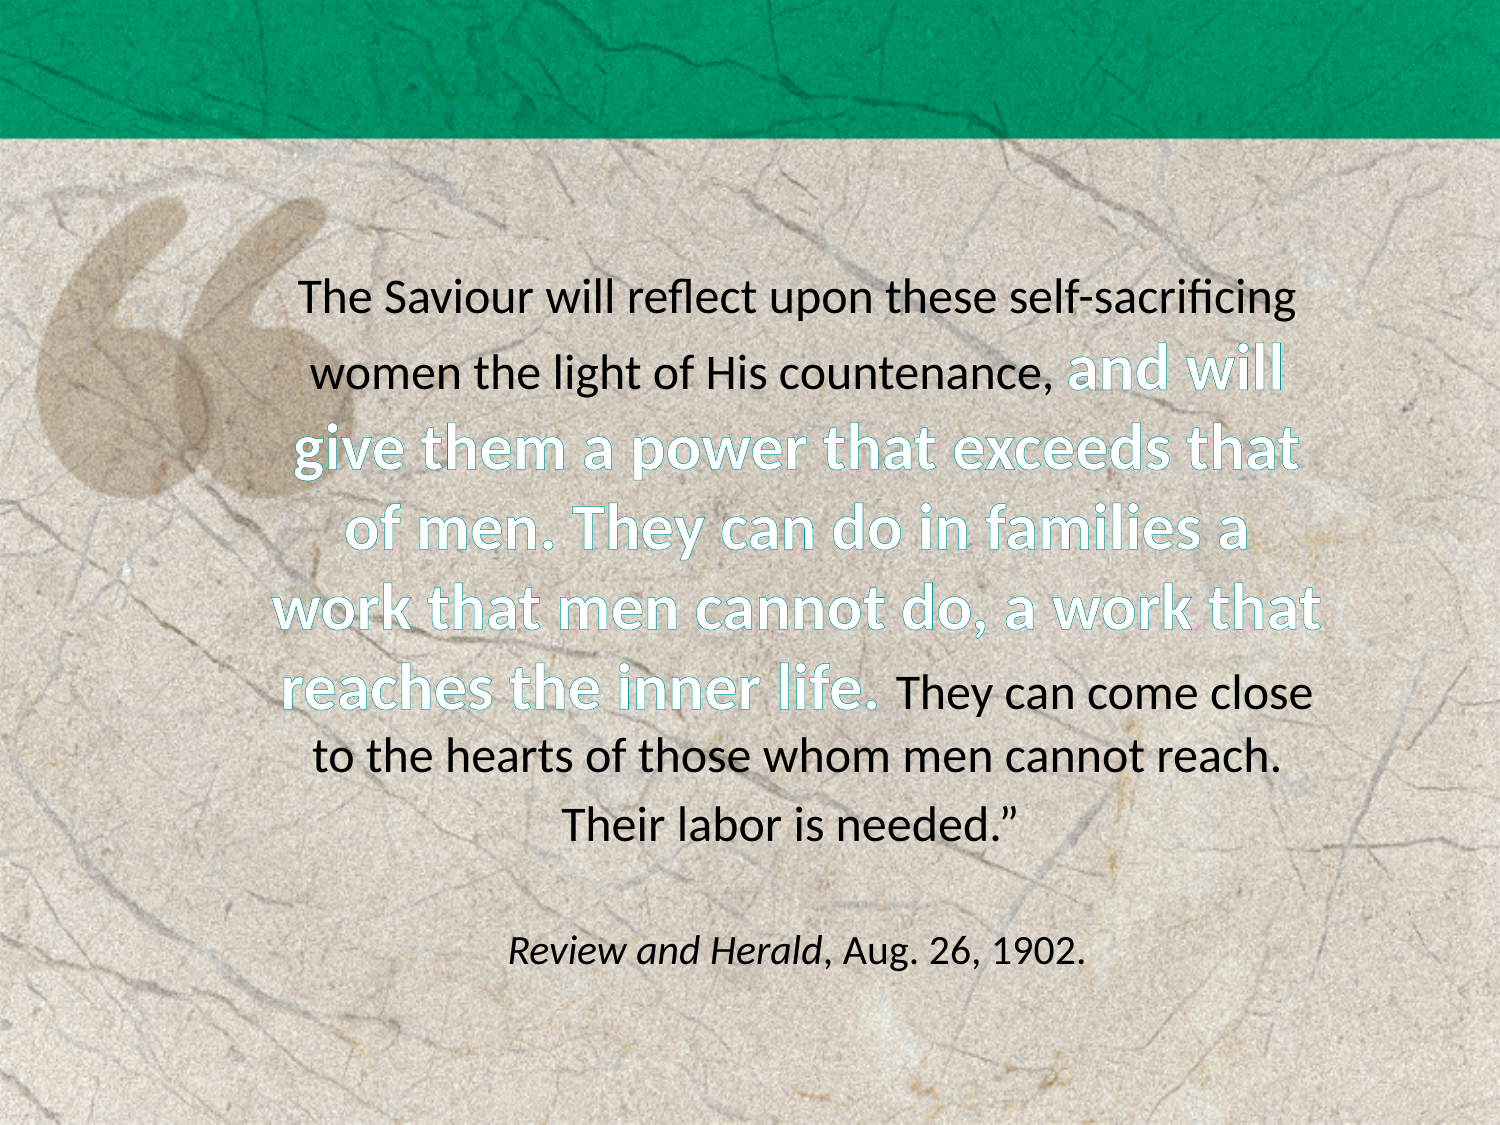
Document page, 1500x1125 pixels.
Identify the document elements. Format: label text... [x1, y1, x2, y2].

text_box The Saviour will reflect upon these self-sacrificing women the light of His countenance, and will give them a power that exceeds that of men. They can do in families a work that men cannot do, a work that reaches the inner life. They can come close to the hearts of those whom men cannot reach. Their labor is needed.” Review and Herald, Aug. 26, 1902. [253, 255, 1341, 981]
picture [0, 0, 1500, 1125]
